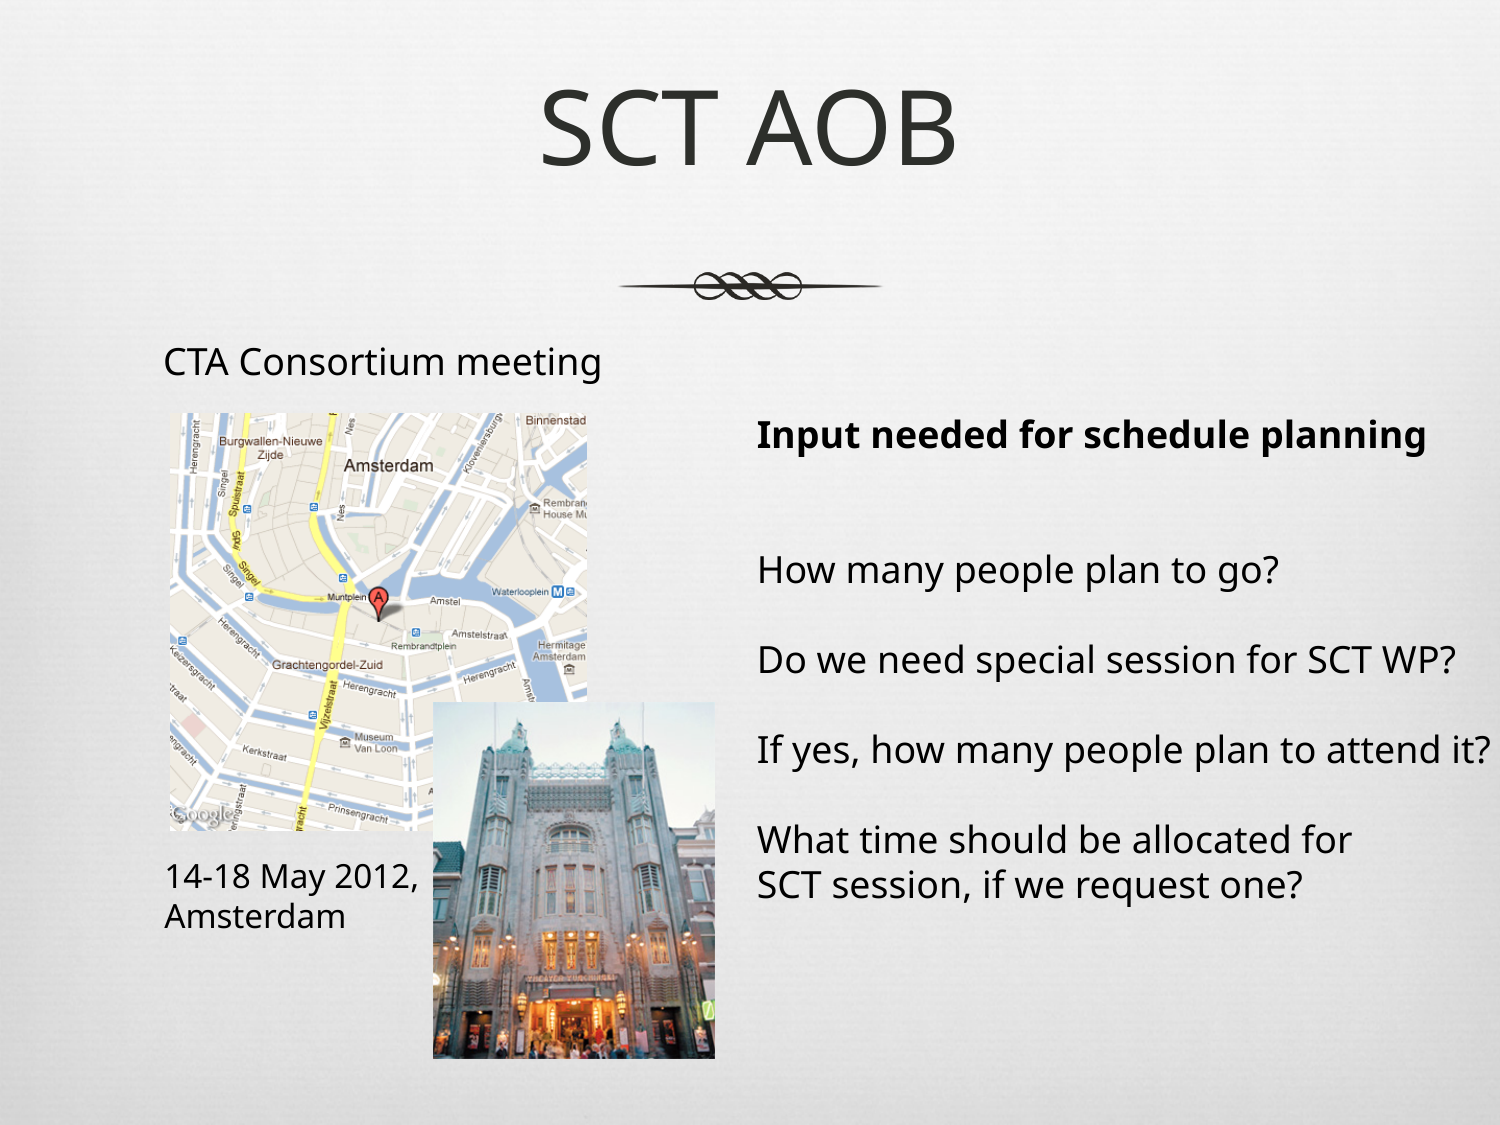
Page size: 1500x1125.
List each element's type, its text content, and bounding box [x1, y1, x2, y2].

text_box Input needed for schedule planning How many people plan to go? Do we need special session for SCT WP? If yes, how many people plan to attend it? What time should be allocated for SCT session, if we request one? [742, 403, 1500, 914]
picture [169, 412, 716, 1060]
picture [615, 272, 885, 300]
title SCT AOB [112, 11, 1388, 236]
text_box CTA Consortium meeting [148, 330, 618, 391]
text_box 14-18 May 2012, Amsterdam [149, 847, 427, 943]
